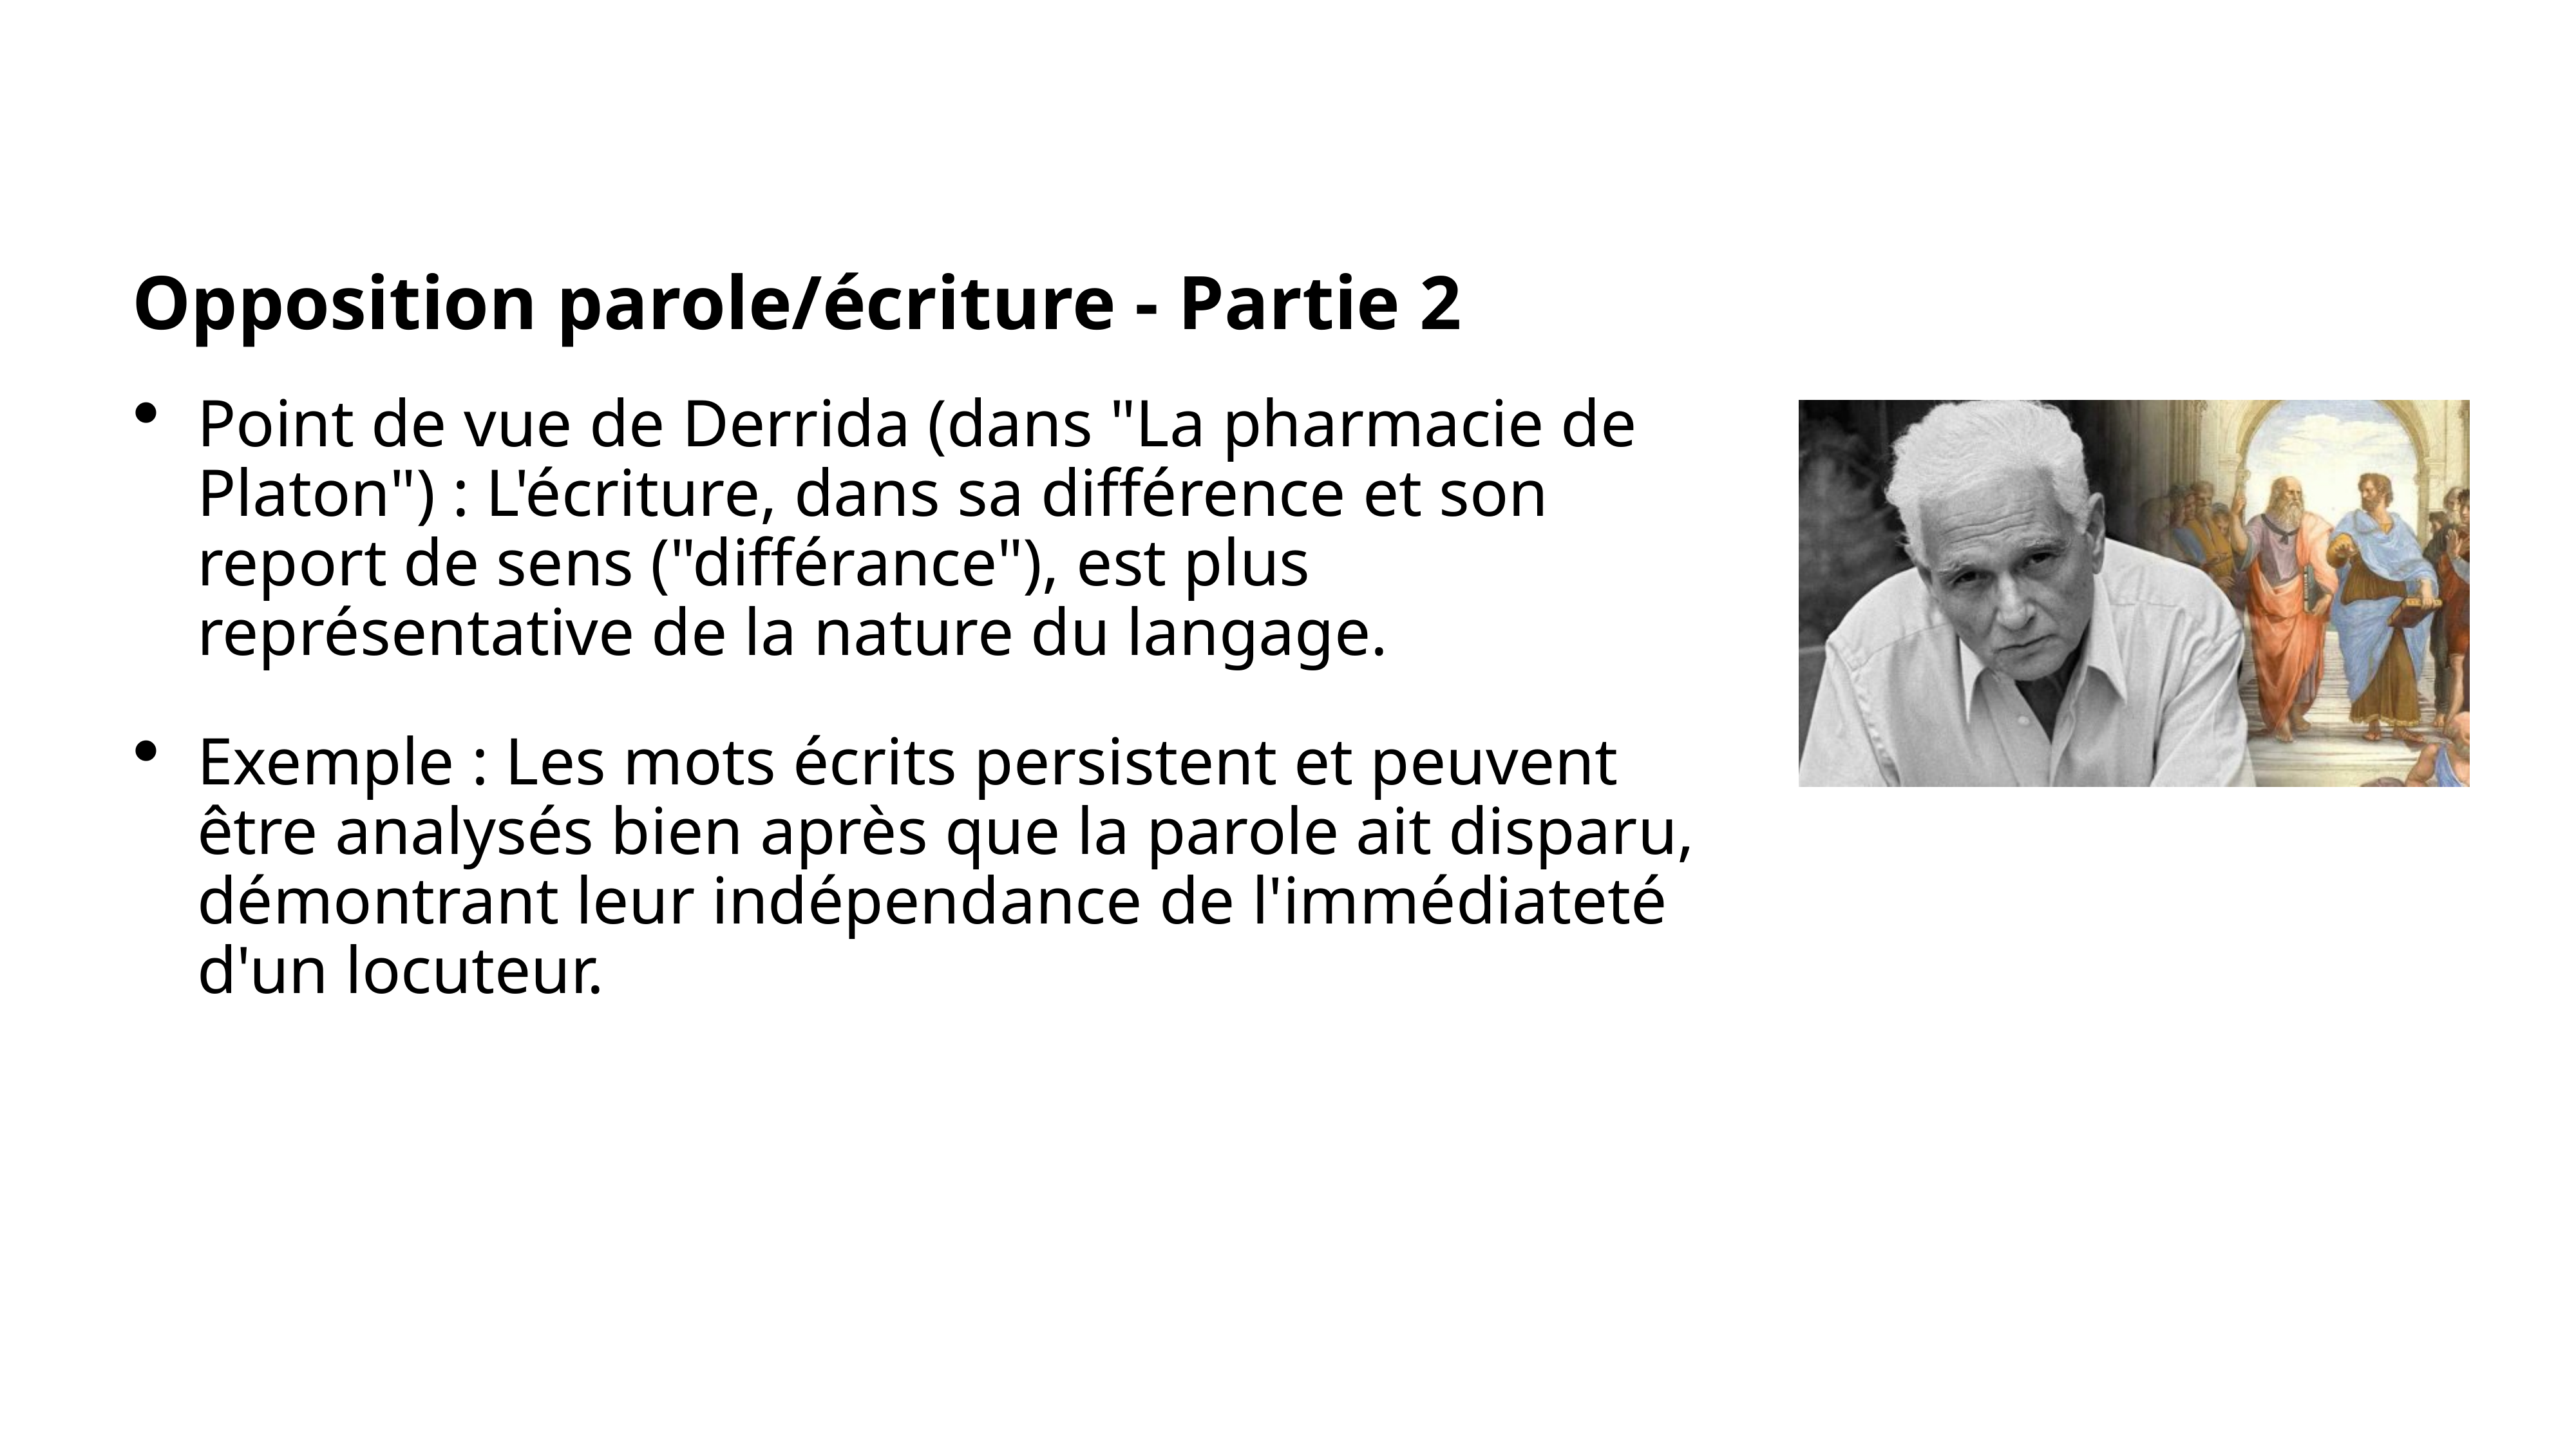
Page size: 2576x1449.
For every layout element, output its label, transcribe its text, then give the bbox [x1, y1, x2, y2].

picture [1799, 399, 2470, 787]
list Point de vue de Derrida (dans "La pharmacie de Platon") : L'écriture, dans sa différence et son report de sens ("différance"), est plus représentative de la nature du langage. Exemple : Les mots écrits persistent et peuvent être analysés bien après que la parole ait disparu, démontrant leur indépendance de l'immédiateté d'un locuteur. [127, 385, 1754, 1064]
list Opposition parole/écriture - Partie 2 [127, 250, 2449, 350]
